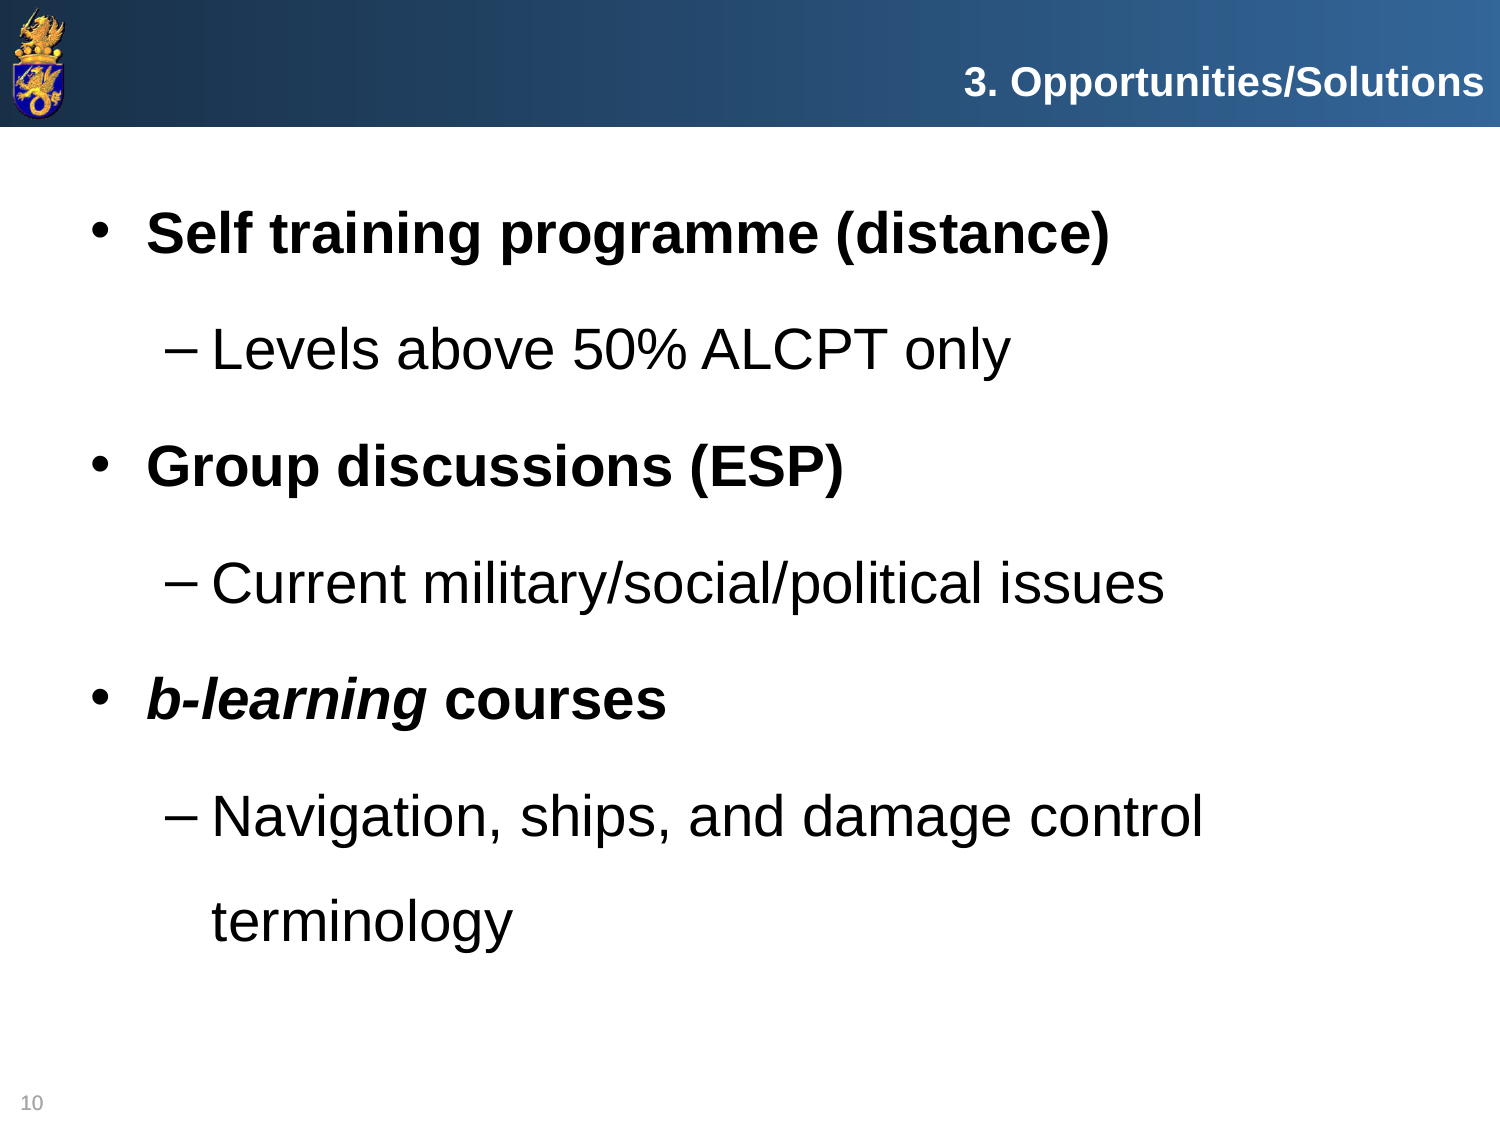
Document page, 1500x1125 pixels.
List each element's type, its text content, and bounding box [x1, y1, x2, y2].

picture [5, 7, 72, 121]
list Self training programme (distance) Levels above 50% ALCPT only Group discussions (ESP) Current military/social/political issues b-learning courses Navigation, ships, and damage control terminology [74, 152, 1426, 1055]
text_box 3. Opportunities/Solutions [117, 46, 1500, 112]
